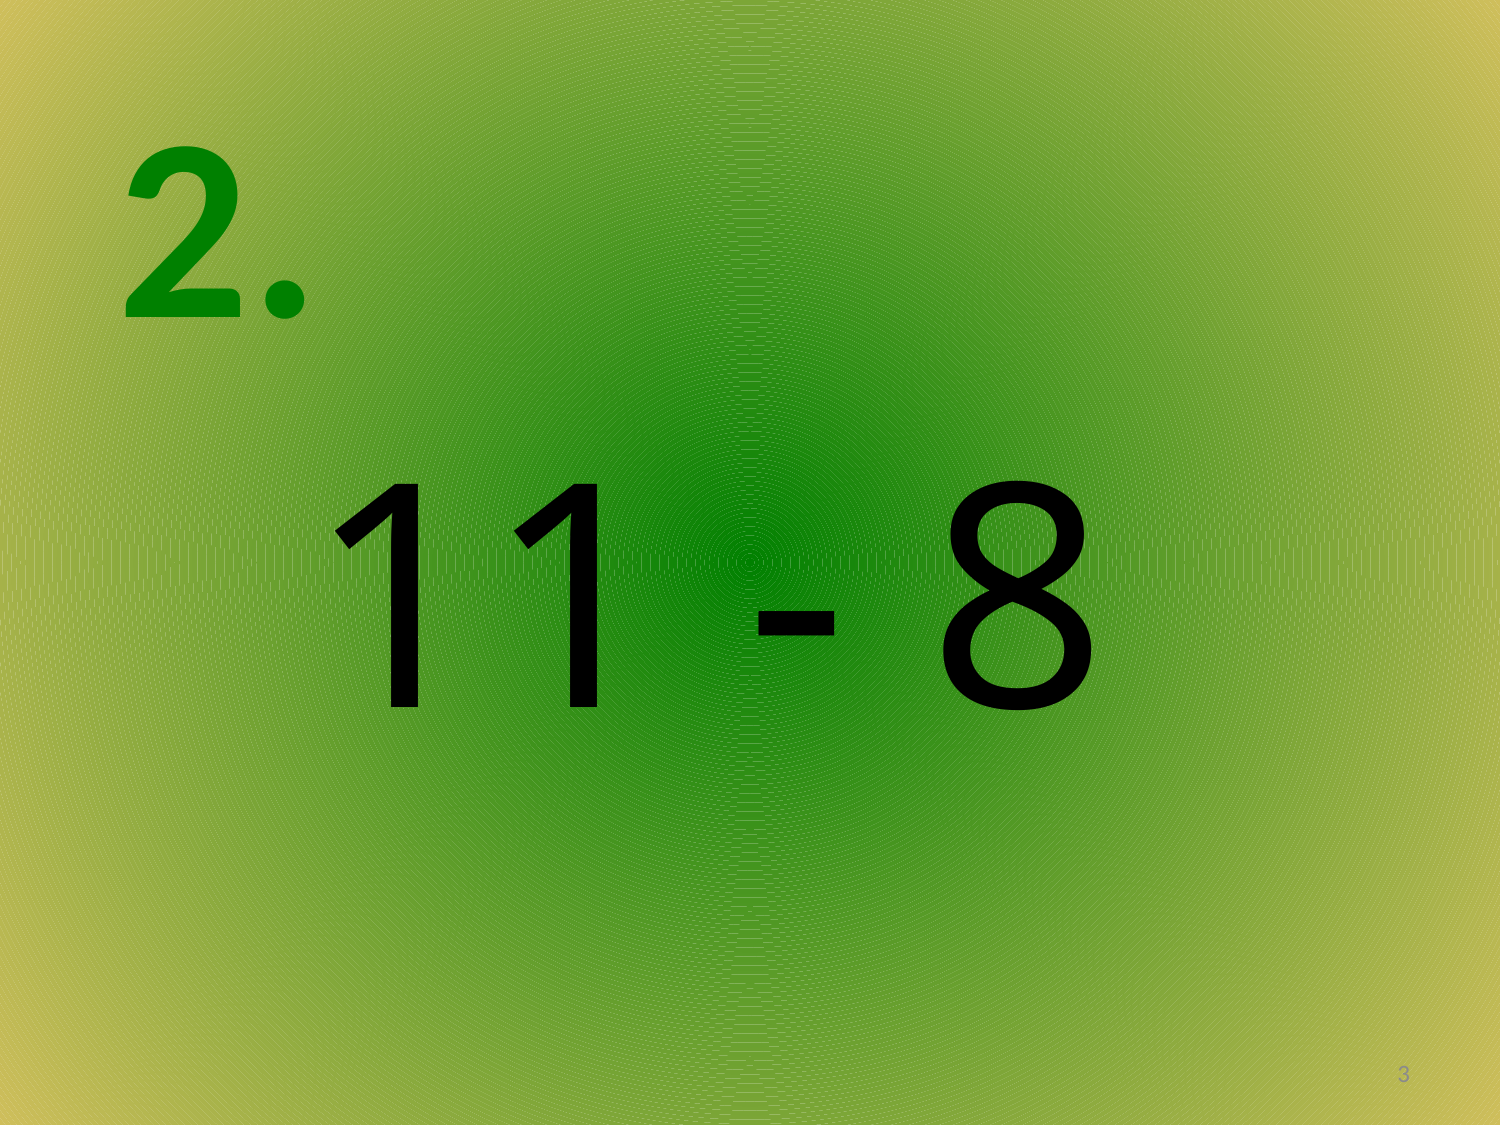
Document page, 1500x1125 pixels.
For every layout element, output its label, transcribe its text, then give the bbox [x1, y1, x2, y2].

text_box 2. [87, 49, 350, 378]
title [0, 349, 1275, 763]
slide_number 3 [1074, 1042, 1425, 1103]
text_box 11 - 8 [293, 387, 1123, 778]
